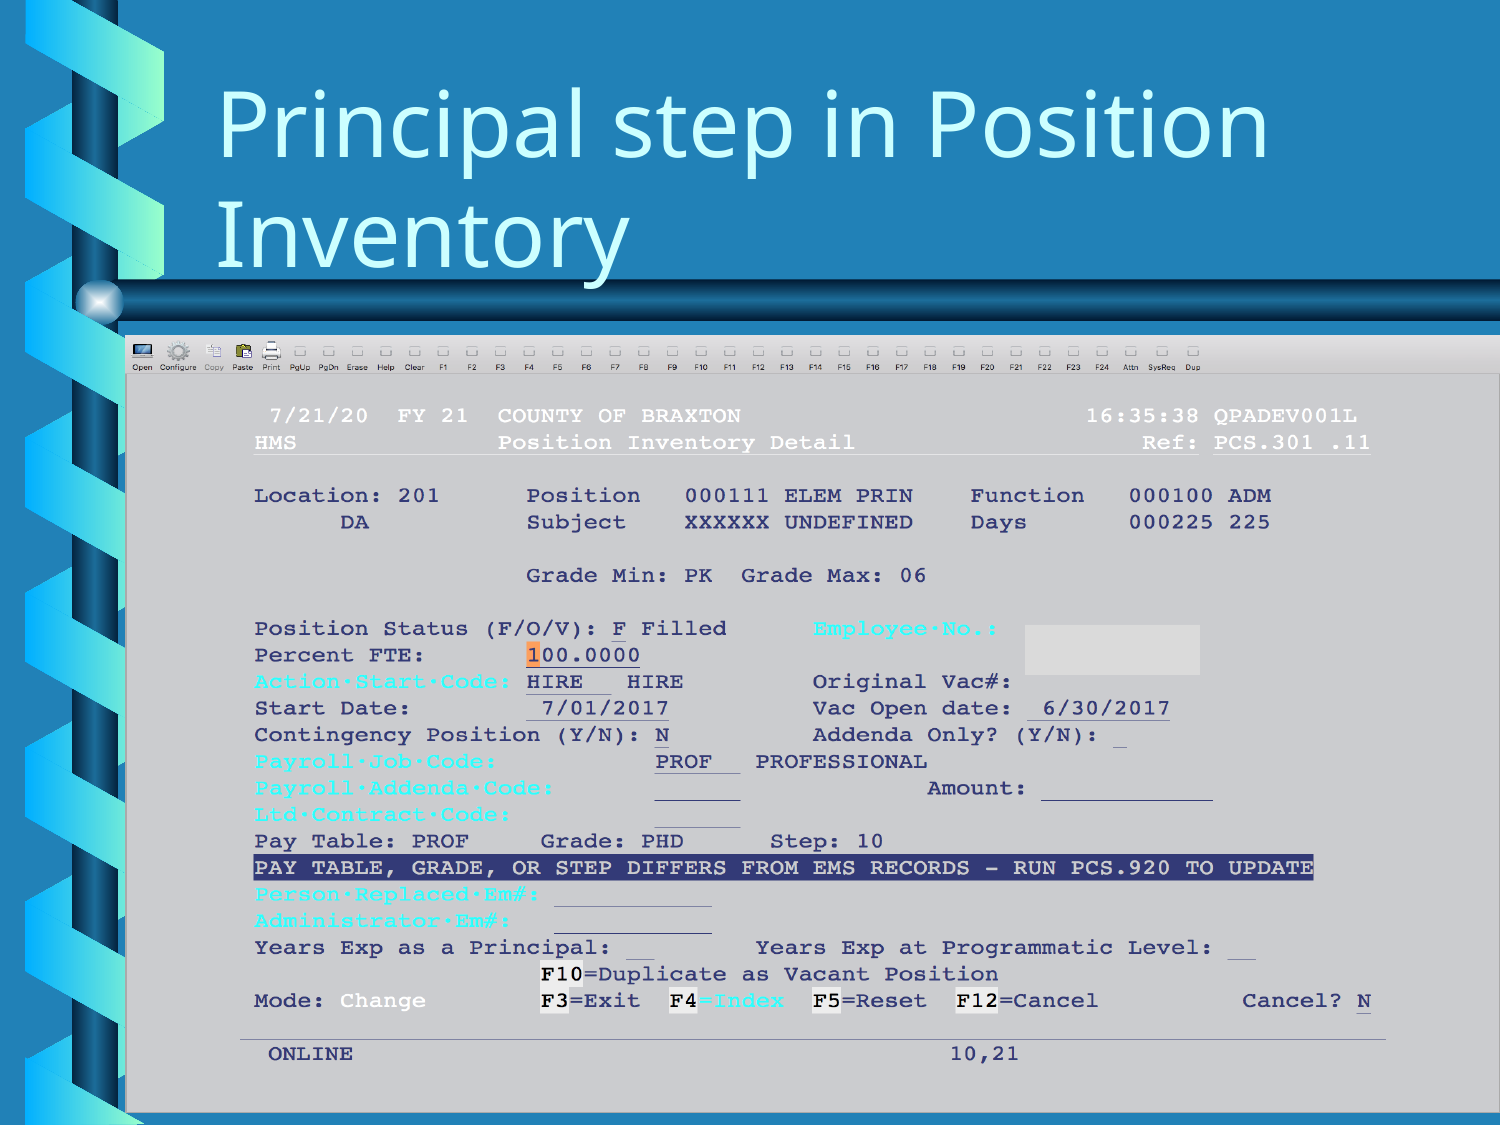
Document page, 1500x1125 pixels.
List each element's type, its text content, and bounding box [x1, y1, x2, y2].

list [124, 335, 1500, 1113]
title Principal step in Position Inventory [199, 68, 1476, 294]
